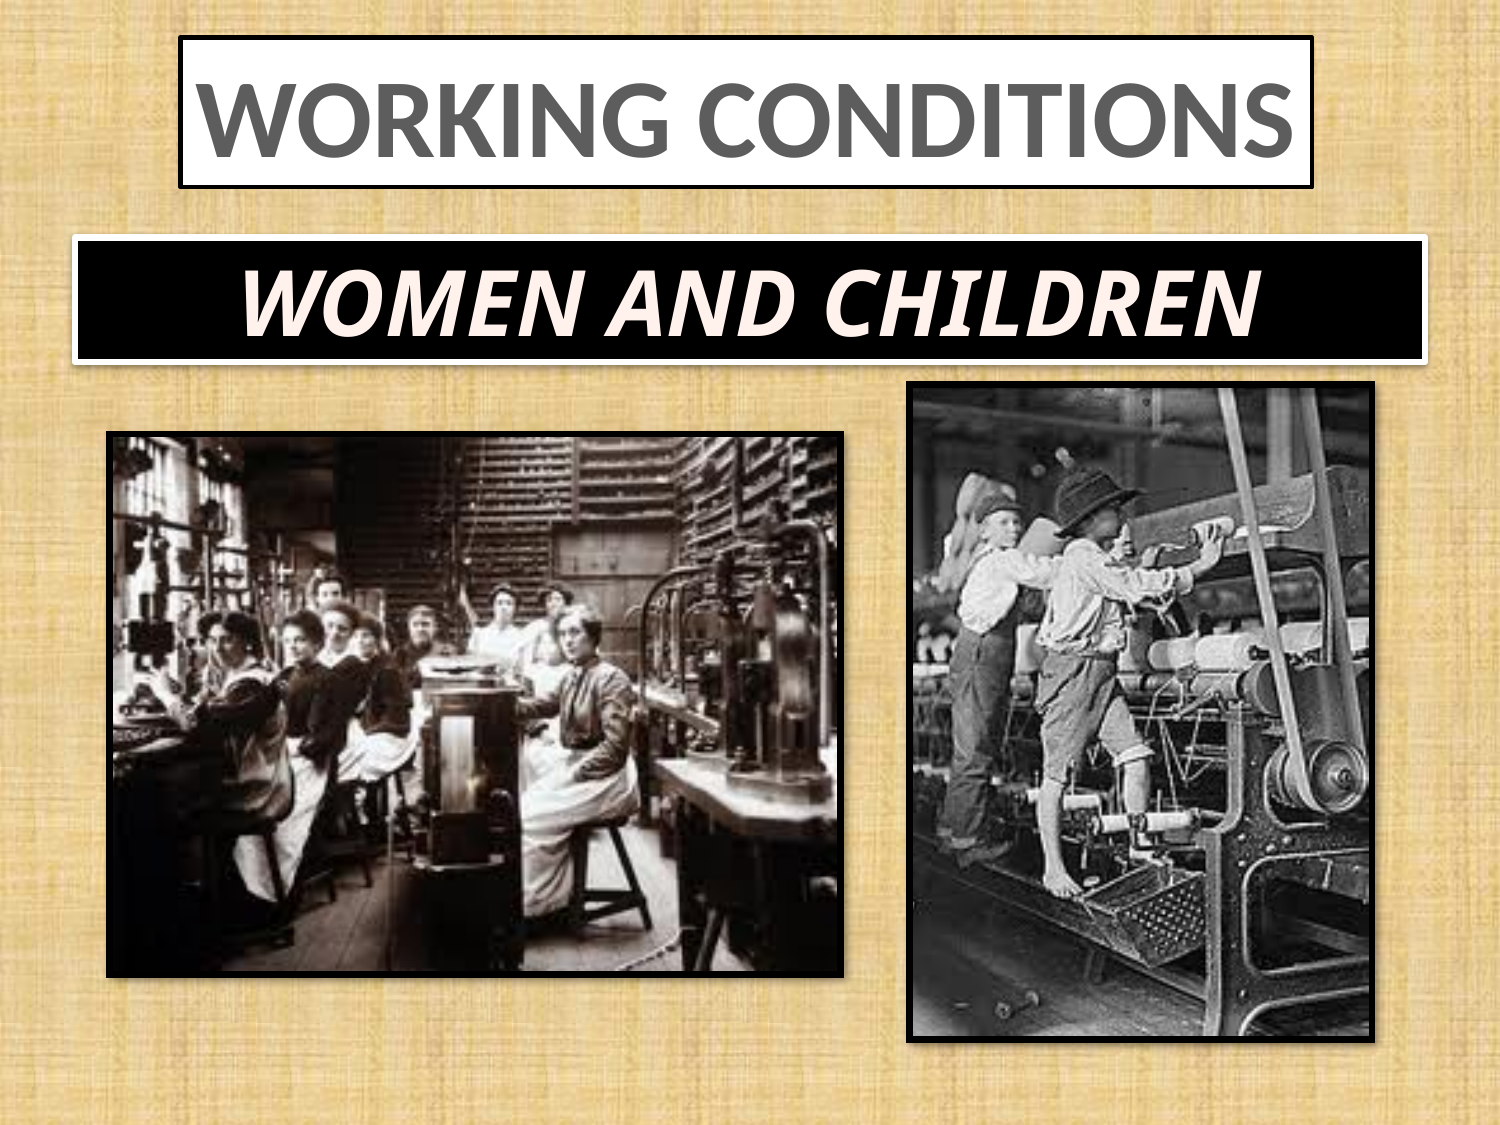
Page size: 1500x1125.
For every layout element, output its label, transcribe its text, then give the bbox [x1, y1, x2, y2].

text_box WOMEN AND CHILDREN [72, 234, 1428, 365]
picture [0, 0, 1500, 1125]
text_box WORKING CONDITIONS [178, 35, 1314, 189]
